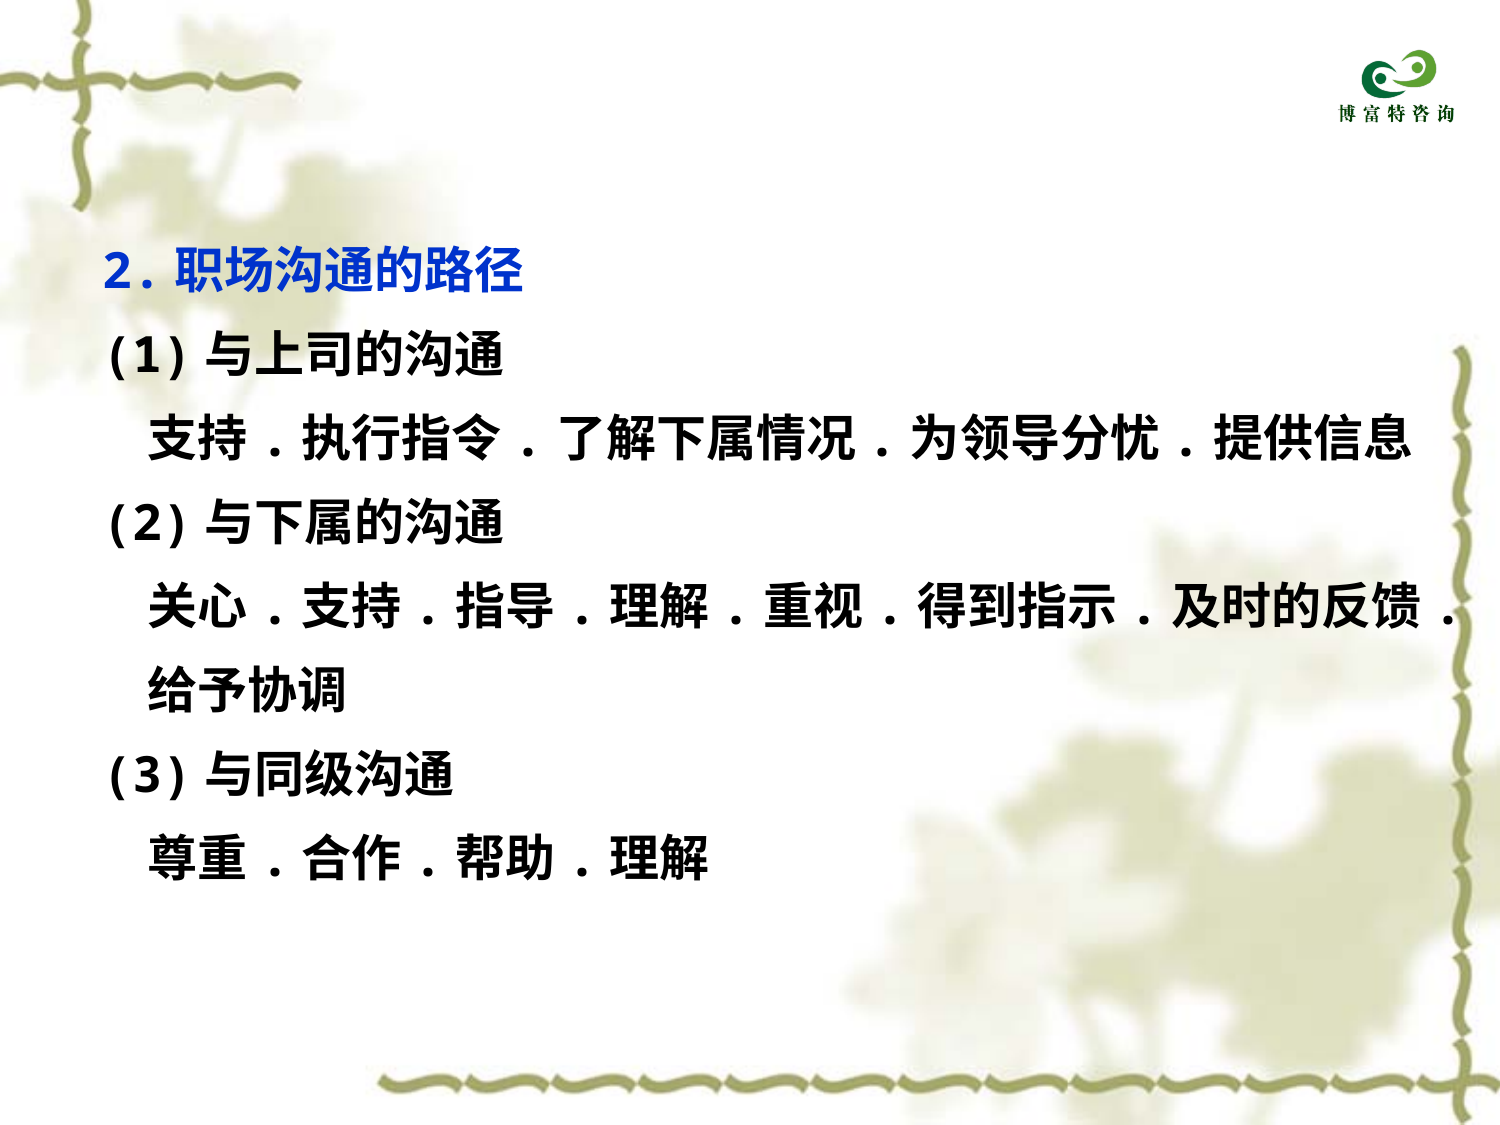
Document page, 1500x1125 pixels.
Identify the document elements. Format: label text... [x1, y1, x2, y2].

picture [0, 0, 1500, 1125]
text_box 2.职场沟通的路径 (1)与上司的沟通 支持.执行指令.了解下属情况.为领导分忧.提供信息 (2)与下属的沟通 关心.支持.指导.理解.重视.得到指示.及时的反馈. 给予协调 (3)与同级沟通 尊重.合作.帮助.理解 [87, 125, 1450, 988]
